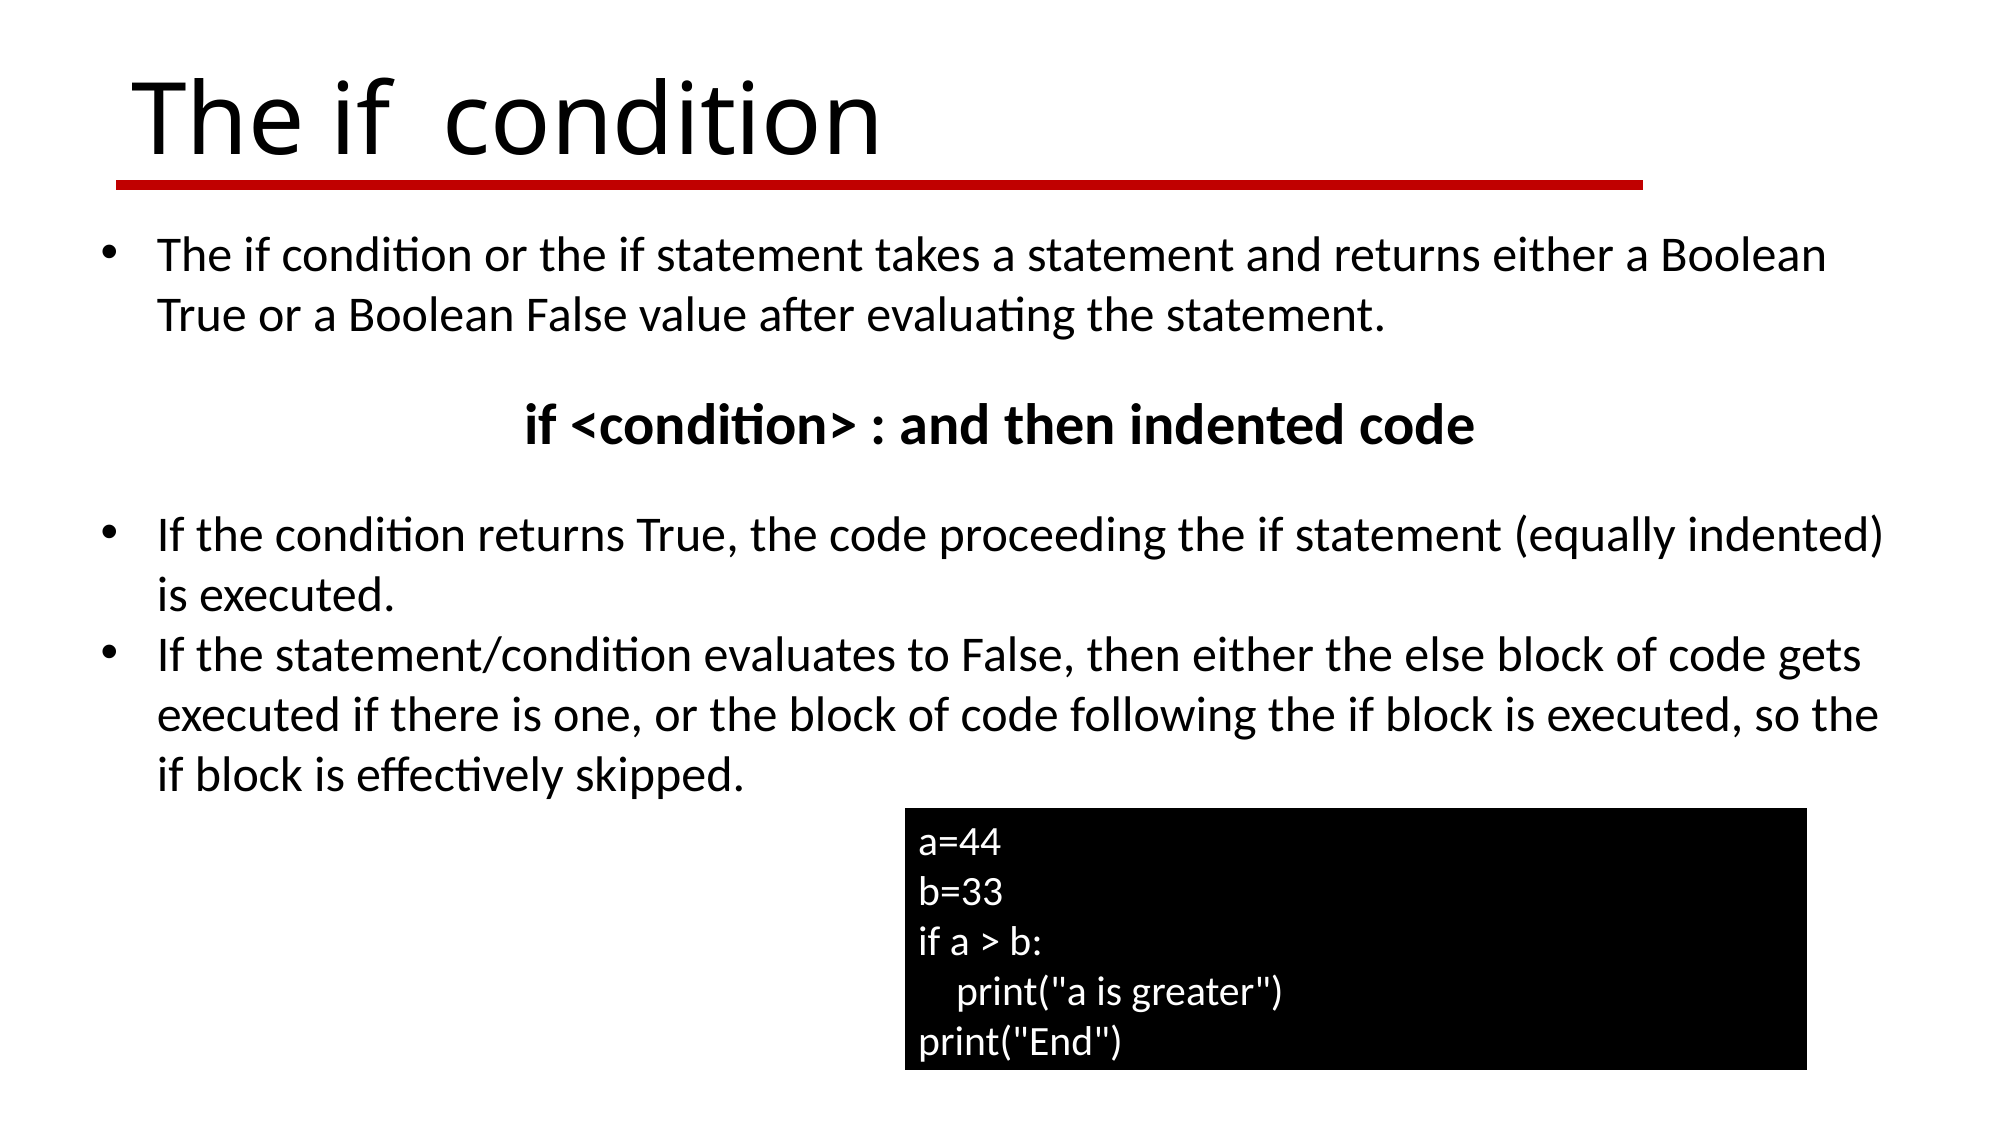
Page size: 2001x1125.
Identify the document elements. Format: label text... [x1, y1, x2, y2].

text_box The if condition [116, 60, 1396, 180]
text_box a=44 b=33 if a > b: print("a is greater") print("End") [902, 805, 1810, 1073]
text_box The if condition or the if statement takes a statement and returns either a Boolean True or a Boolean False value after evaluating the statement. if <condition> : and then indented code If the condition returns True, the code proceeding the if statement (equally indented) is executed. If the statement/condition evaluates to False, then either the else block of code gets executed if there is one, or the block of code following the if block is executed, so the if block is effectively skipped. [85, 213, 1915, 809]
